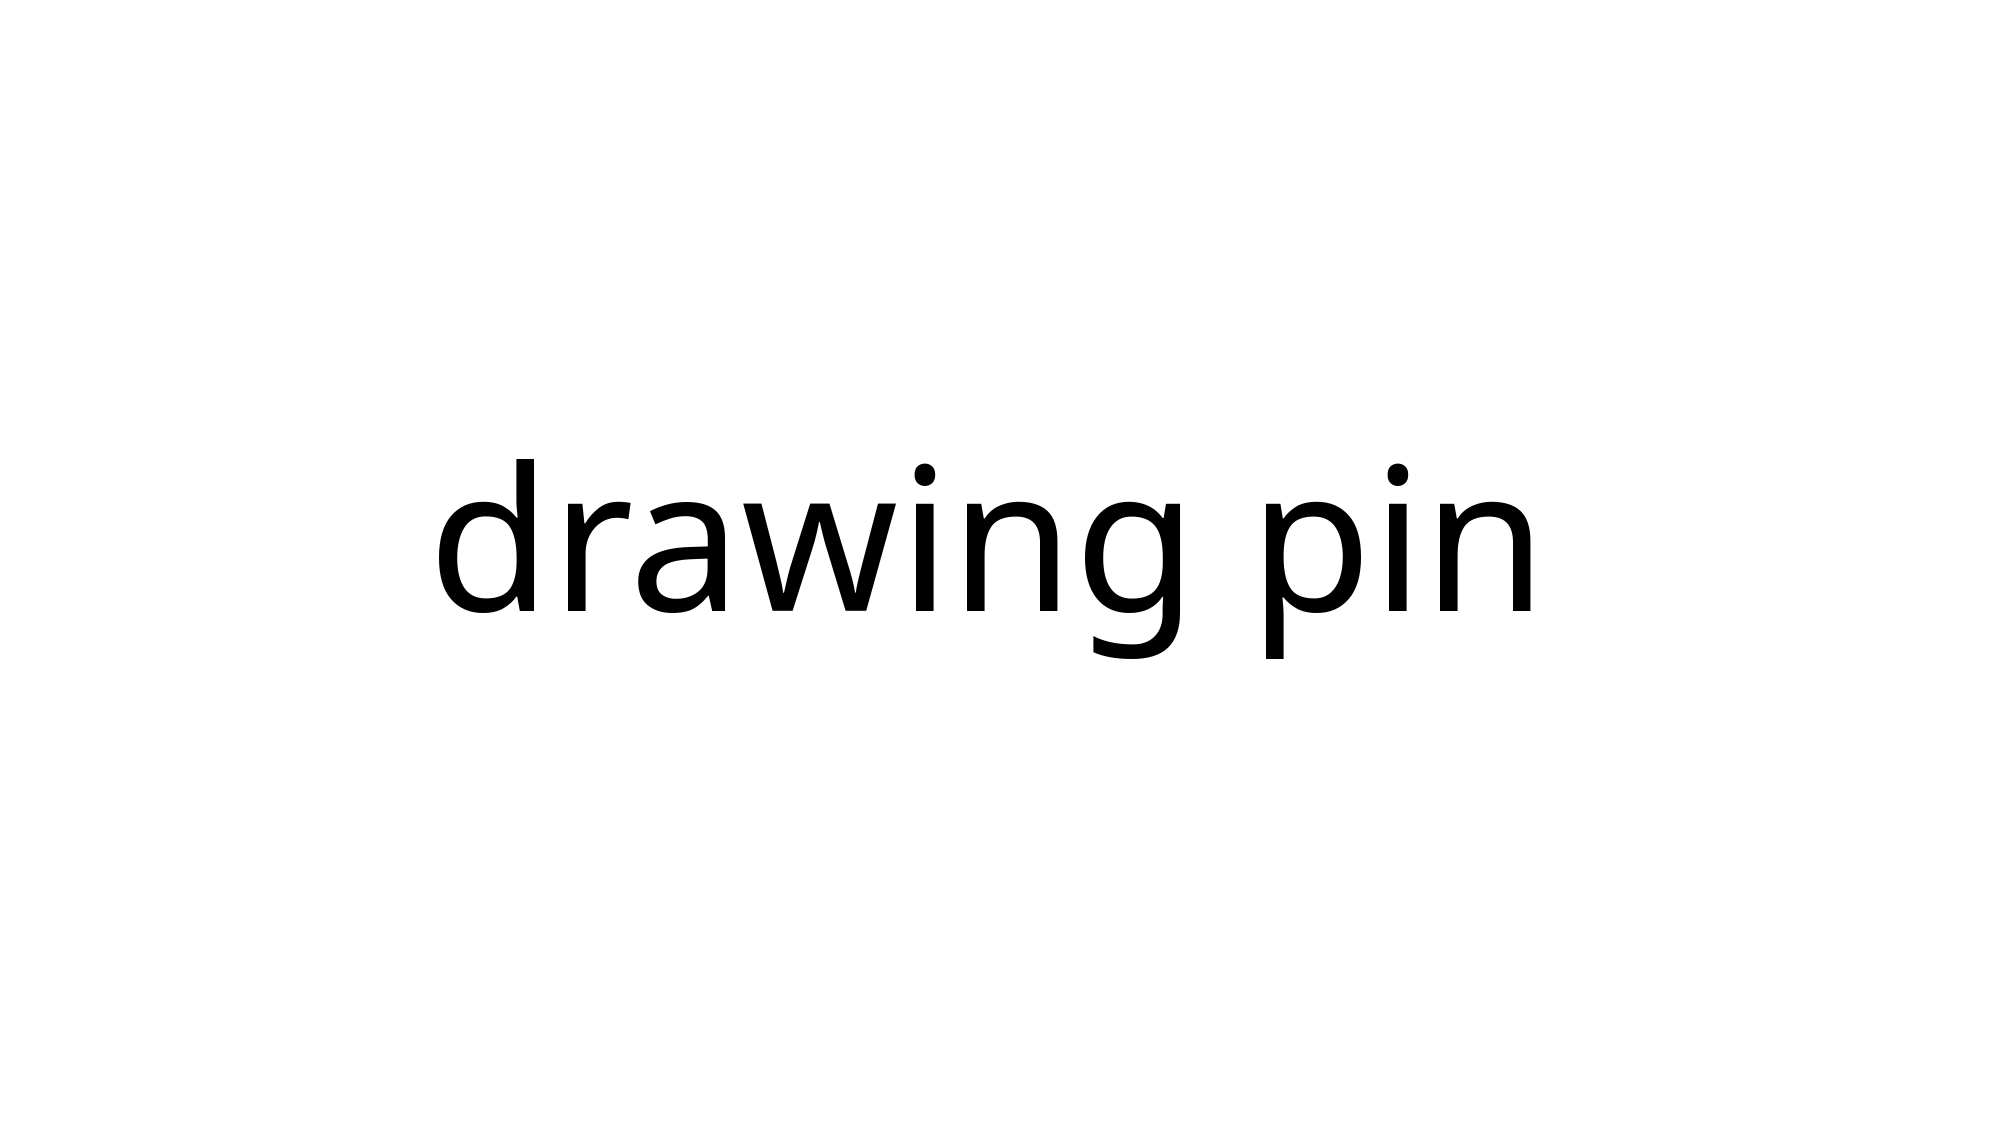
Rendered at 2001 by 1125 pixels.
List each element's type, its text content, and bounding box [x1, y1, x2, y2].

title drawing pin [312, 437, 1663, 625]
